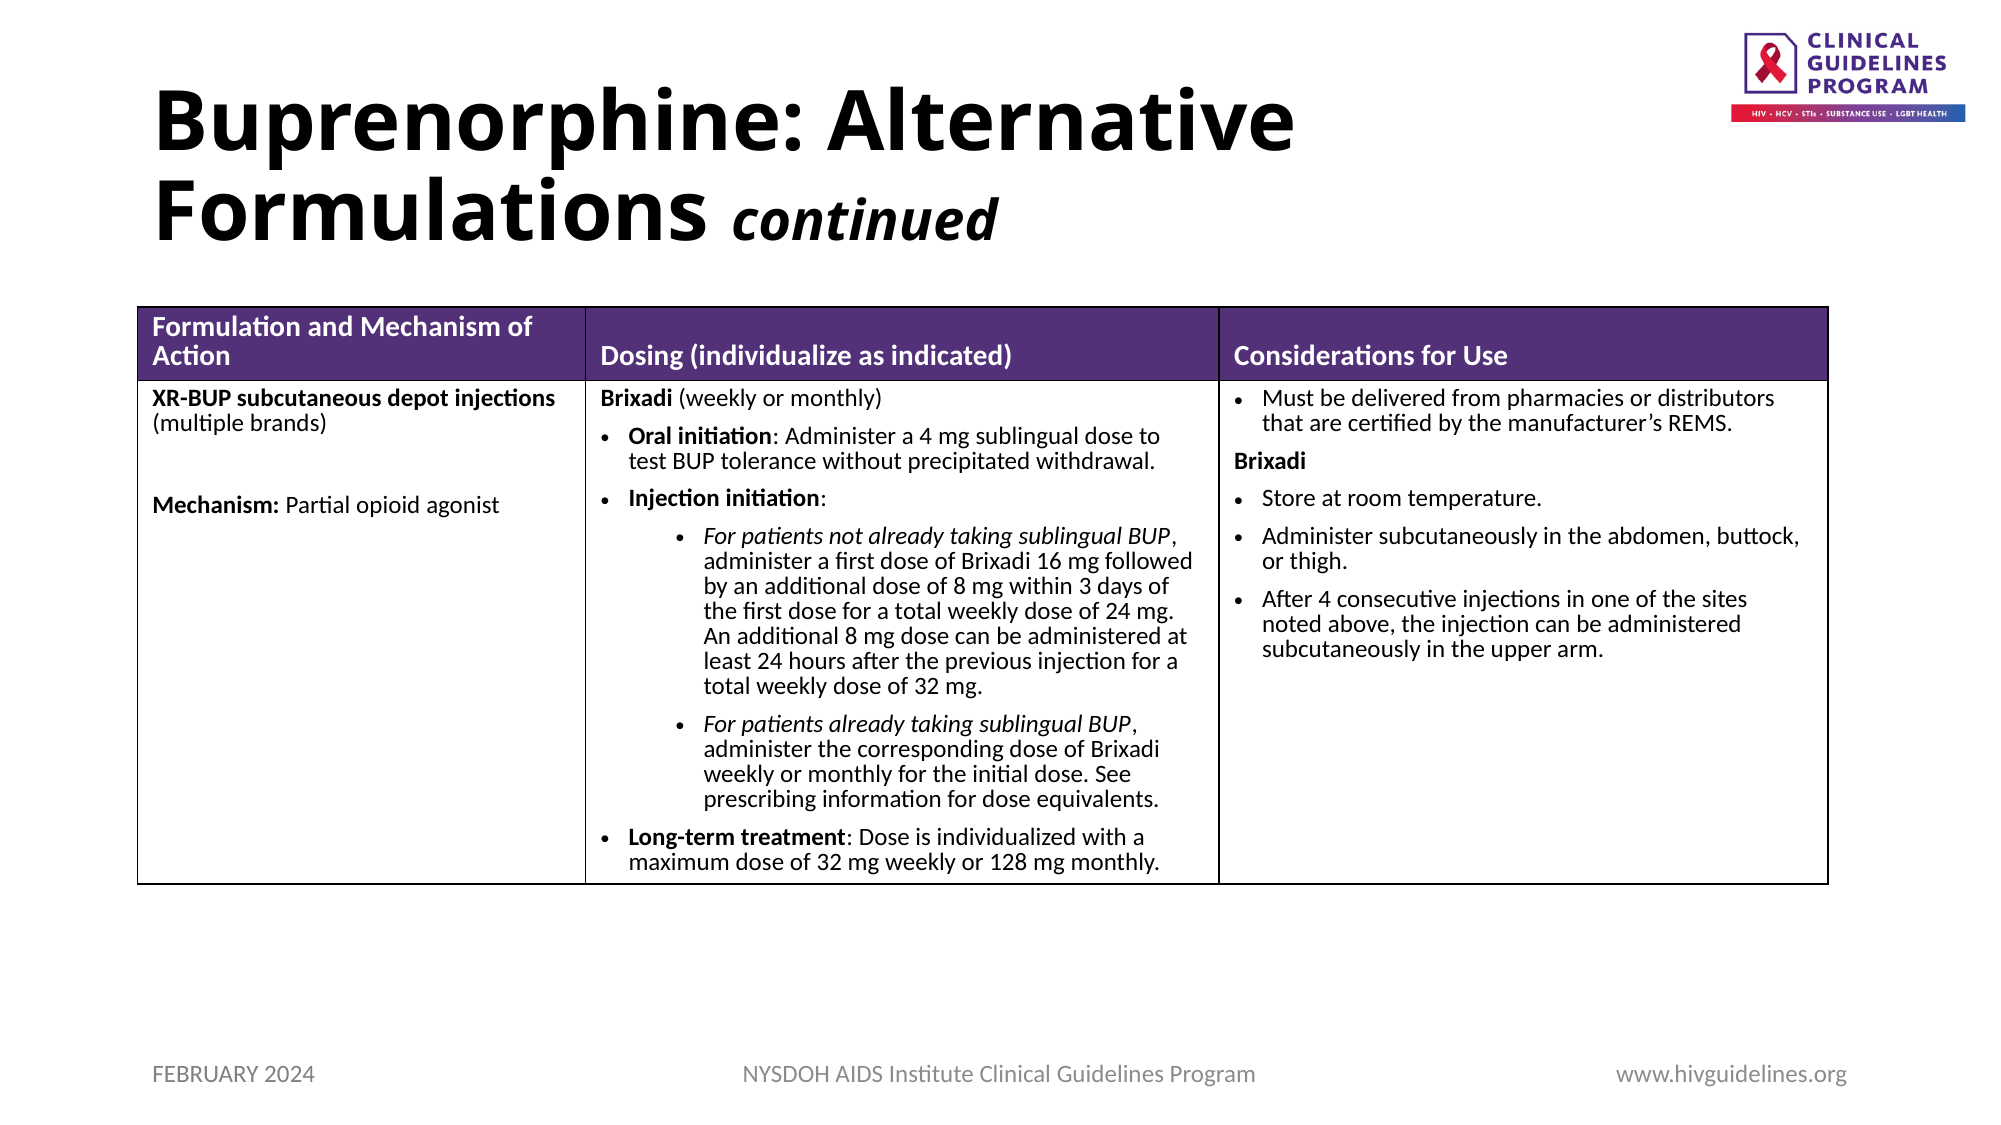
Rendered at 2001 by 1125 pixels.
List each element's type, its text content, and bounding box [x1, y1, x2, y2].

table_header Considerations for Use [1220, 308, 1827, 380]
footer NYSDOH AIDS Institute Clinical Guidelines Program [662, 1042, 1338, 1103]
slide_number www.hivguidelines.org [1412, 1042, 1863, 1103]
table_header Formulation and Mechanism of Action [138, 308, 585, 380]
picture [1731, 20, 1966, 122]
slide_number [137, 1042, 588, 1103]
title Buprenorphine: Alternative Formulations continued [137, 59, 1863, 278]
table_cell Brixadi (weekly or monthly) Oral initiation: Administer a 4 mg sublingual dose to test BUP tolerance without precipitated withdrawal. Injection initiation: ­For patients not already taking sublingual BUP, administer a first dose of Brixadi 16 mg followed by an additional dose of 8 mg within 3 days of the first dose for a total weekly dose of 24 mg. An additional 8 mg dose can be administered at least 24 hours after the previous injection for a total weekly dose of 32 mg. ­For patients already taking sublingual BUP, administer the corresponding dose of Brixadi weekly or monthly for the initial dose. See prescribing information for dose equivalents. Long-term treatment: Dose is individualized with a maximum dose of 32 mg weekly or 128 mg monthly. [586, 381, 1218, 883]
table_header Dosing (individualize as indicated) [586, 308, 1218, 380]
table_cell Must be delivered from pharmacies or distributors that are certified by the manufacturer’s REMS. Brixadi Store at room temperature. Administer subcutaneously in the abdomen, buttock, or thigh. After 4 consecutive injections in one of the sites noted above, the injection can be administered subcutaneously in the upper arm. [1220, 381, 1827, 883]
table_cell XR-BUP subcutaneous depot injections (multiple brands) Mechanism: Partial opioid agonist [138, 381, 585, 883]
